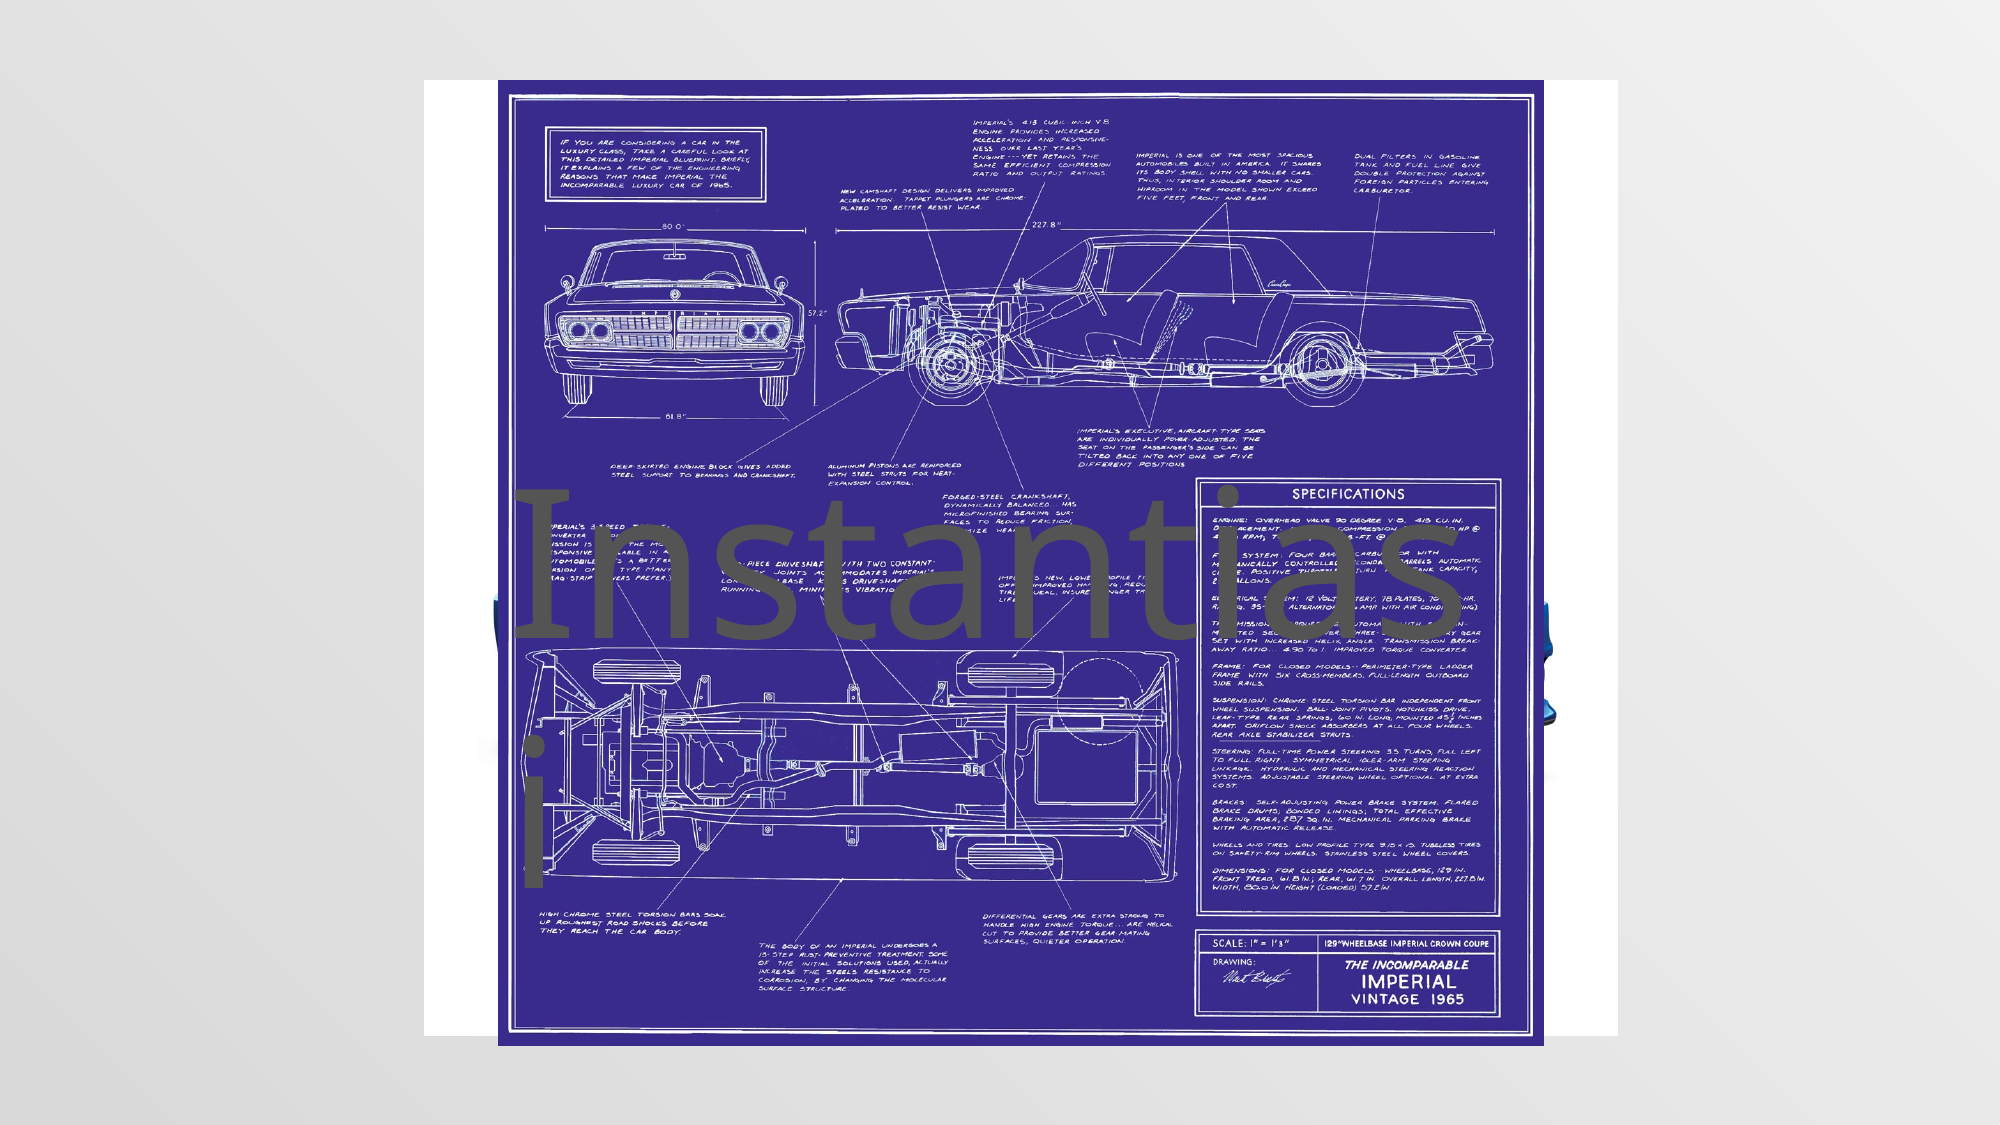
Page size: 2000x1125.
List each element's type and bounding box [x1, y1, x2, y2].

picture [424, 80, 498, 1036]
picture [1544, 80, 1619, 1036]
list [498, 80, 1544, 1046]
